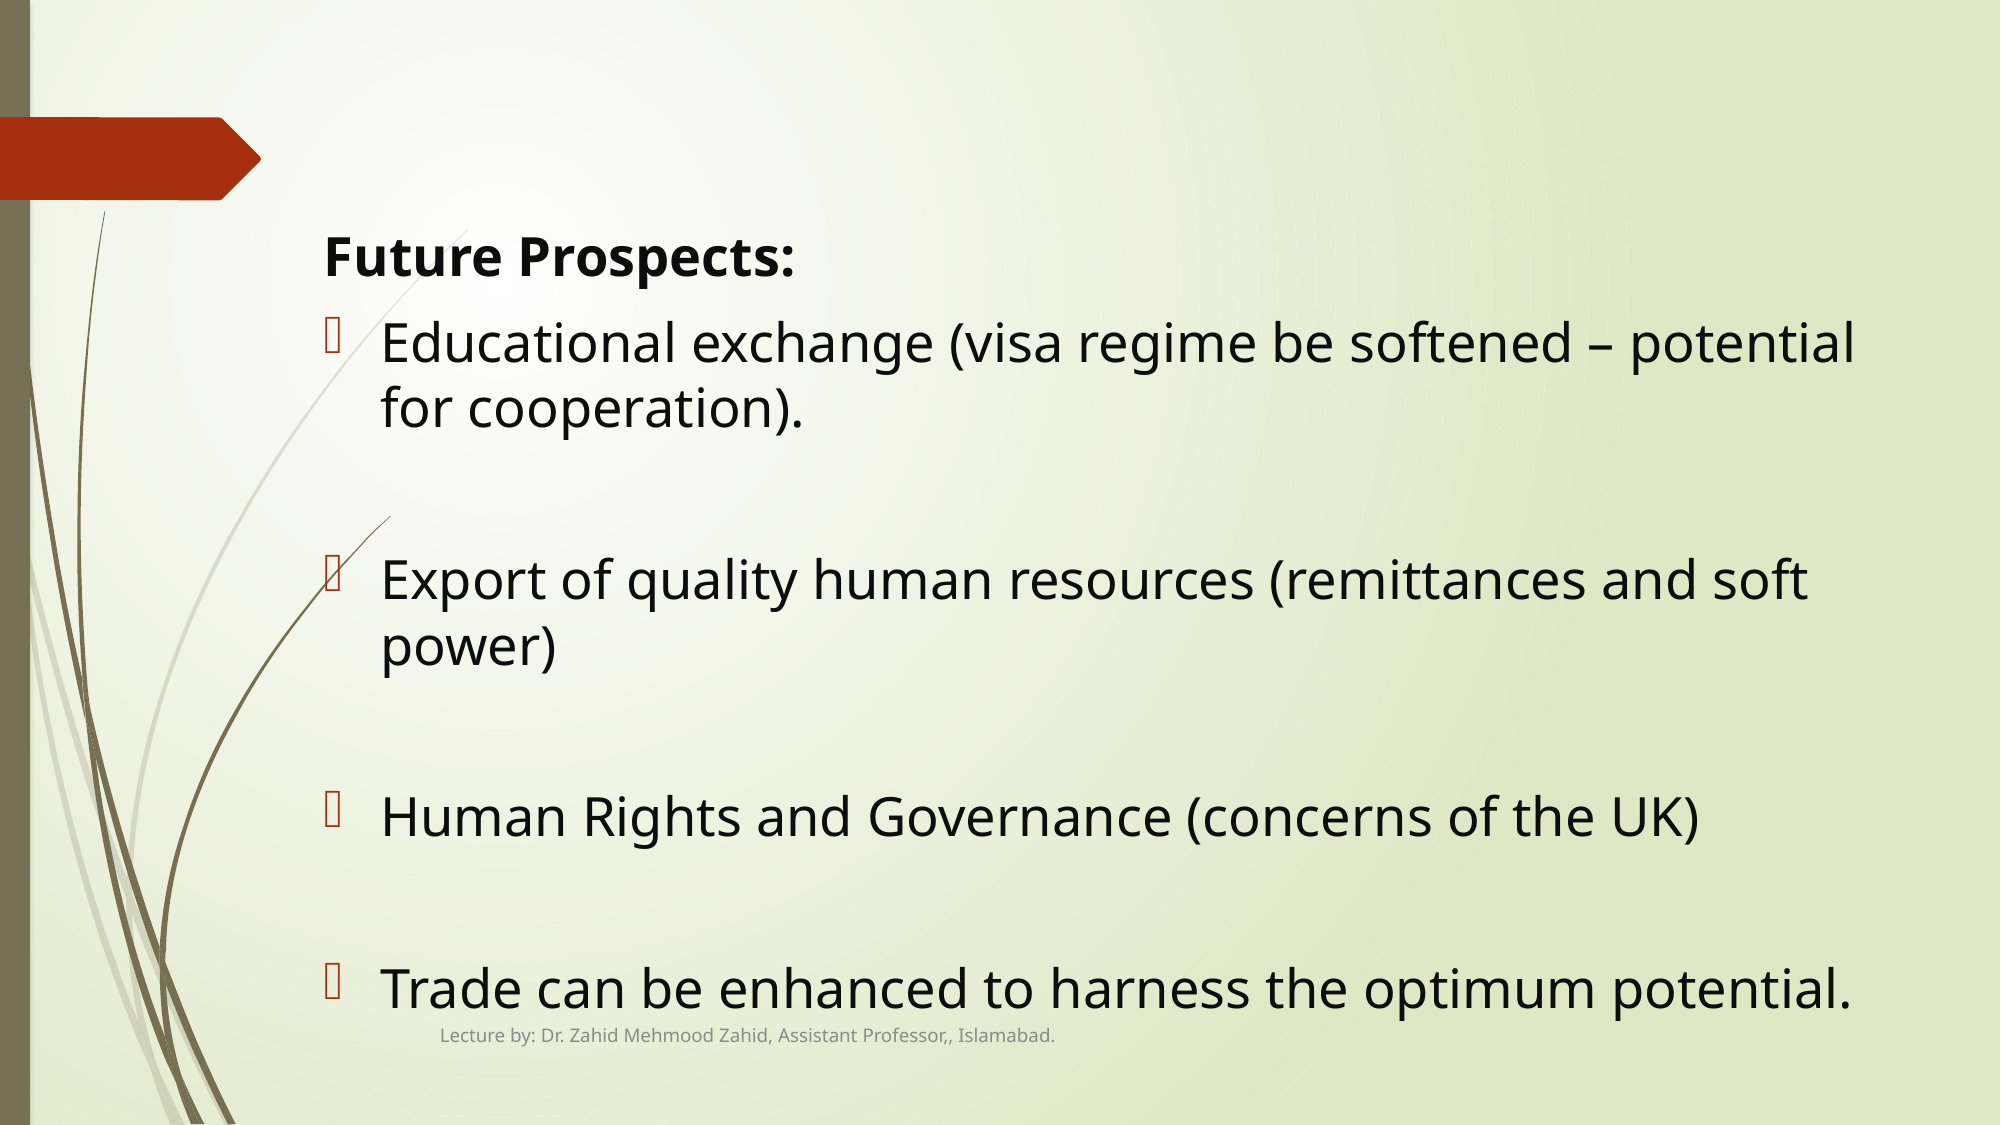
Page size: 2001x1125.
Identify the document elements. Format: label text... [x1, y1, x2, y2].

footer Lecture by: Dr. Zahid Mehmood Zahid, Assistant Professor,, Islamabad. [424, 1006, 1675, 1067]
list Future Prospects: Educational exchange (visa regime be softened – potential for cooperation). Export of quality human resources (remittances and soft power) Human Rights and Governance (concerns of the UK) Trade can be enhanced to harness the optimum potential. [308, 215, 1888, 1110]
